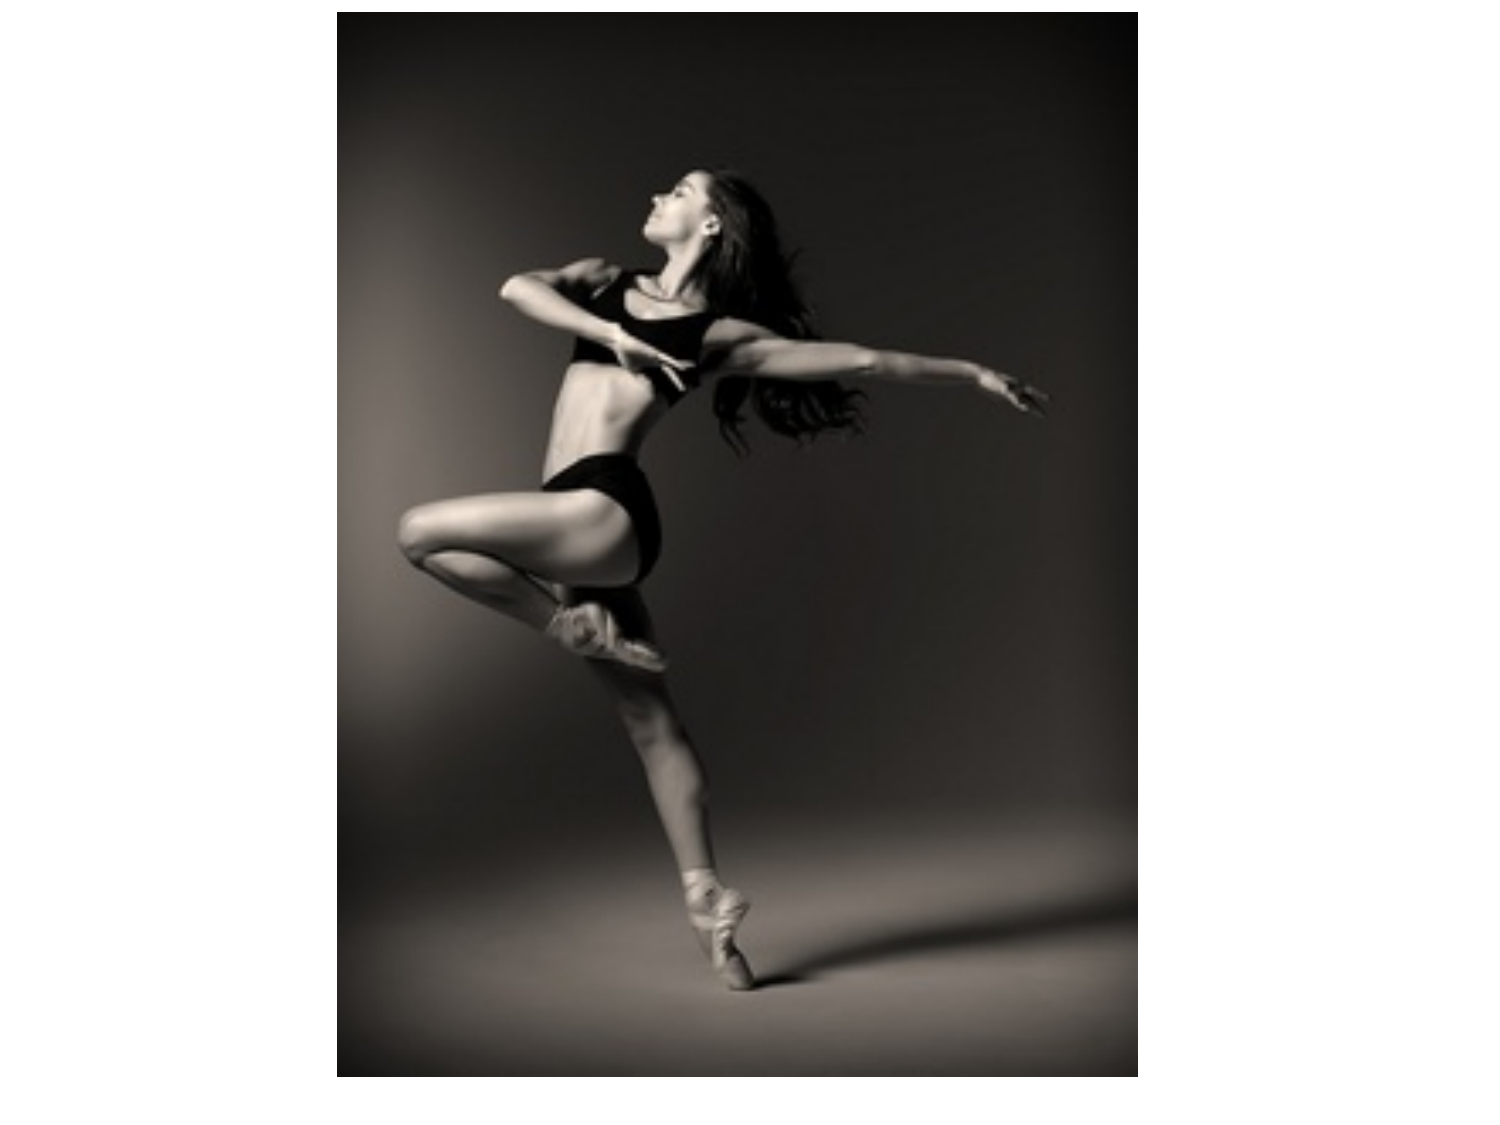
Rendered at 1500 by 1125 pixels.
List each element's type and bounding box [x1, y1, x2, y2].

picture [337, 12, 1138, 1078]
